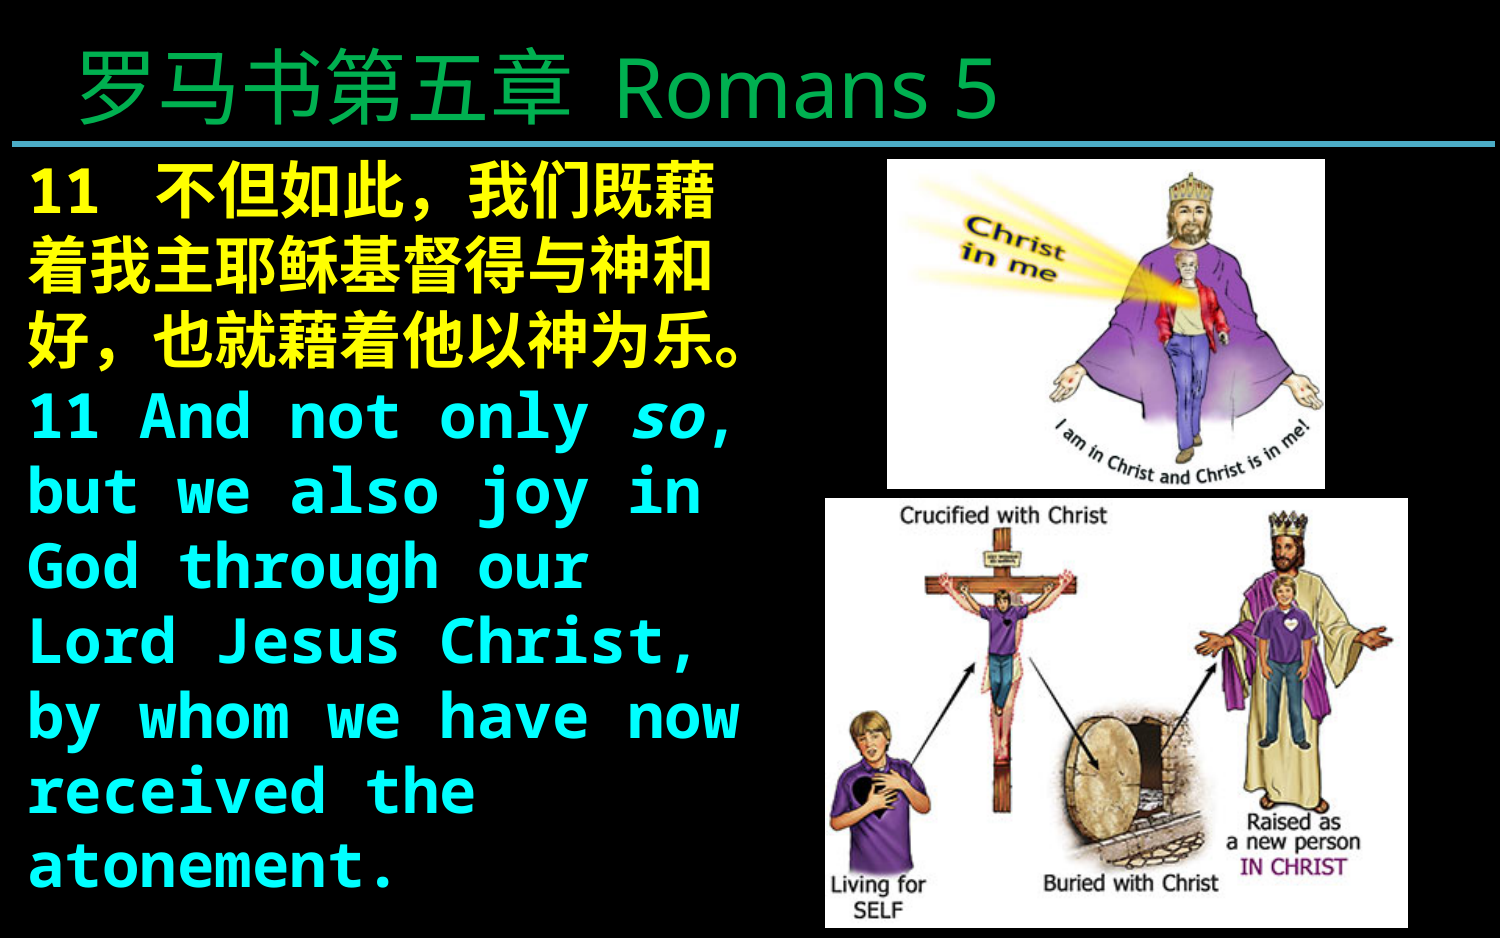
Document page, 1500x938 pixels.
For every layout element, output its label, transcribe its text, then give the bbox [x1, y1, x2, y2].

text_box 11 不但如此，我们既藉着我主耶稣基督得与神和好，也就藉着他以神为乐。 11 And not only so, but we also joy in God through our Lord Jesus Christ, by whom we have now received the atonement. [12, 154, 775, 908]
text_box 罗马书第五章 Romans 5 [59, 27, 1015, 143]
picture [824, 497, 1409, 929]
picture [887, 159, 1326, 490]
